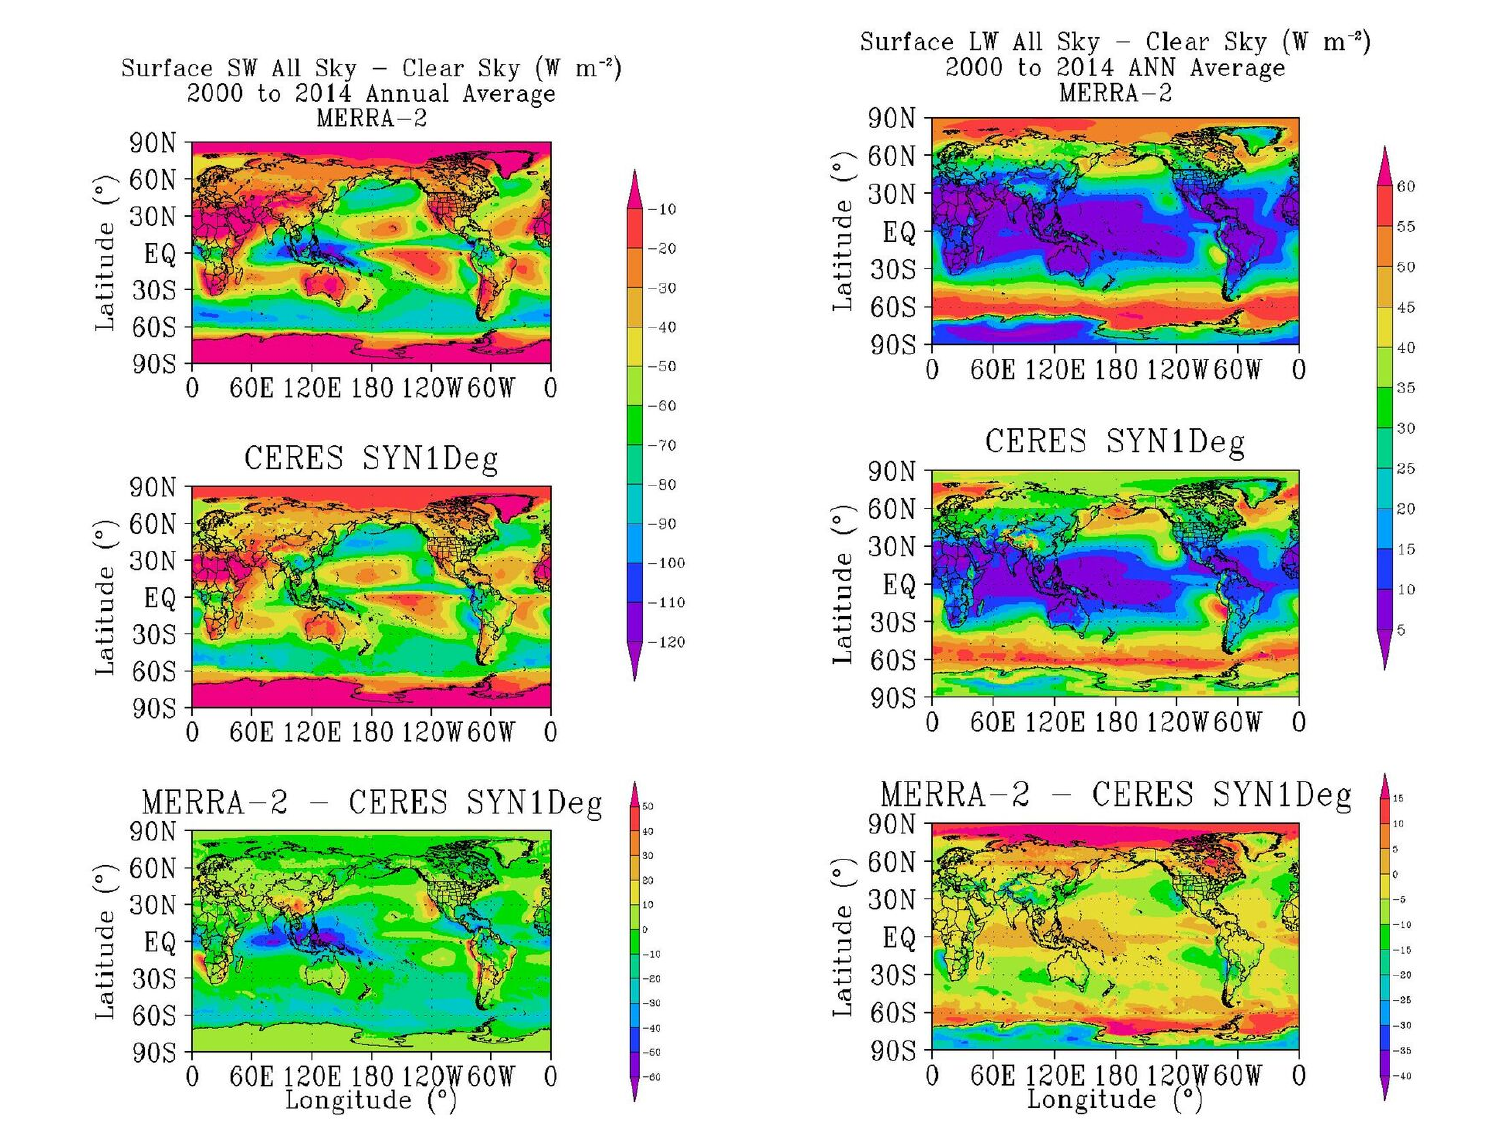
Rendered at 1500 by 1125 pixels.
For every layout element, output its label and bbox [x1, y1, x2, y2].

picture [799, 15, 1438, 1125]
picture [49, 43, 713, 1125]
